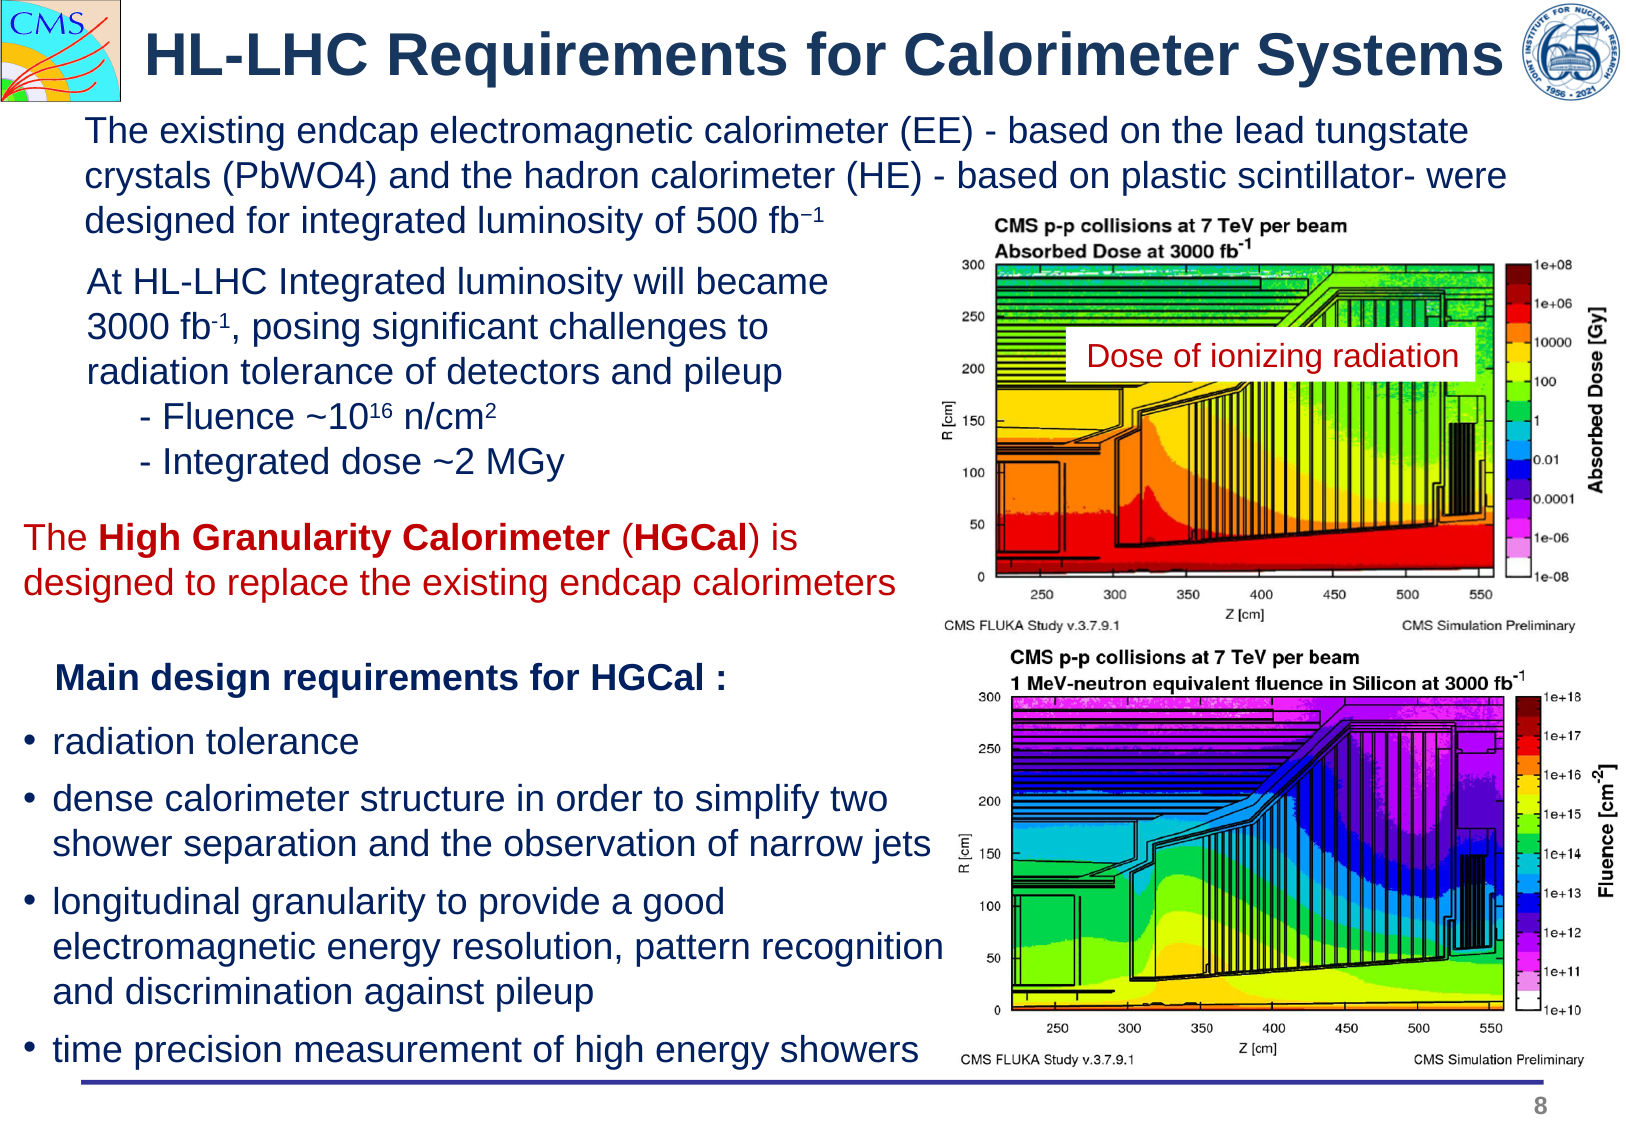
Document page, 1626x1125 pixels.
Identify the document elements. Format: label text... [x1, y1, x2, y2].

text_box The existing endcap electromagnetic calorimeter (EE) - based on the lead tungstate crystals (PbWO4) and the hadron calorimeter (HE) - based on plastic scintillator- were designed for integrated luminosity of 500 fb−1 [69, 98, 1539, 249]
picture [937, 203, 1625, 1078]
text_box 8 [1497, 1086, 1563, 1125]
text_box The High Granularity Calorimeter (HGCal) is designed to replace the existing endcap calorimeters [8, 505, 931, 611]
picture [1560, 2, 1622, 102]
text_box HL-LHC Requirements for Calorimeter Systems [91, 0, 1560, 102]
picture [0, 0, 91, 103]
text_box Main design requirements for HGCal : radiation tolerance dense calorimeter structure in order to simplify two shower separation and the observation of narrow jets longitudinal granularity to provide a good electromagnetic energy resolution, pattern recognition and discrimination against pileup time precision measurement of high energy showers [8, 645, 940, 1077]
text_box At HL-LHC Integrated luminosity will became 3000 fb-1, posing signiﬁcant challenges to radiation tolerance of detectors and pileup - Fluence ~1016 n/cm2 - Integrated dose ~2 MGy [71, 249, 857, 490]
